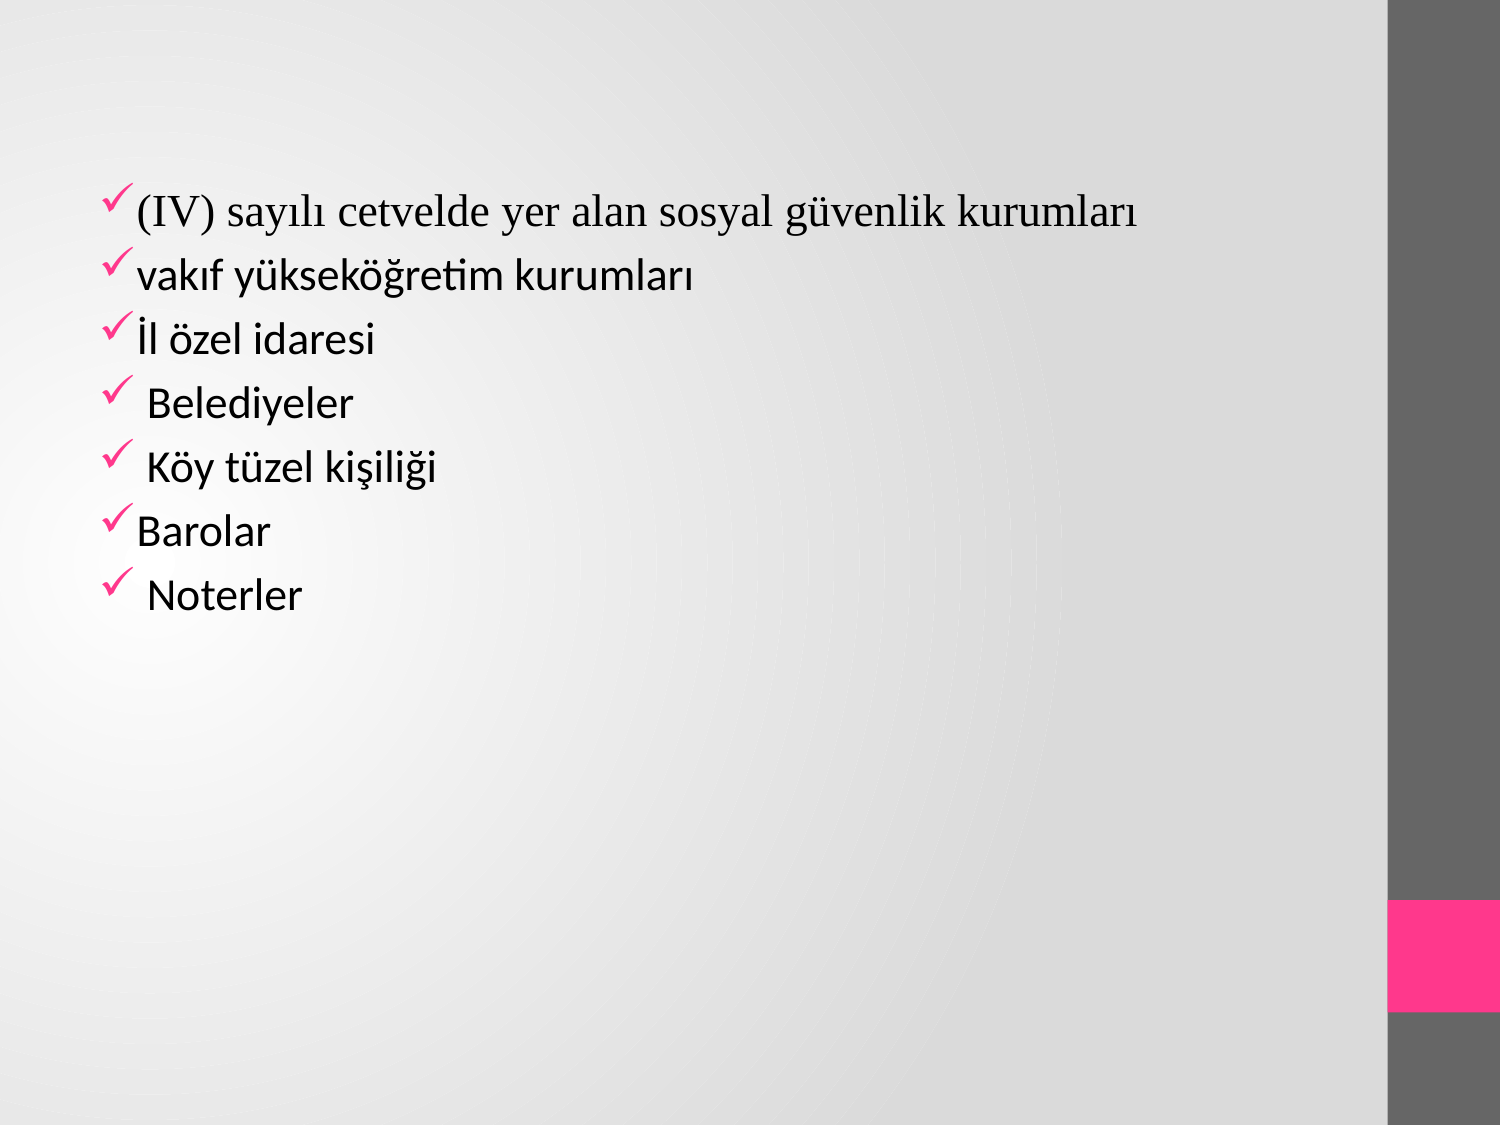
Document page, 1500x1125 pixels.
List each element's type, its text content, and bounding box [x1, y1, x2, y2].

list (IV) sayılı cetvelde yer alan sosyal güvenlik kurumları vakıf yükseköğretim kurumları İl özel idaresi Belediyeler Köy tüzel kişiliği Barolar Noterler [64, 172, 1325, 705]
